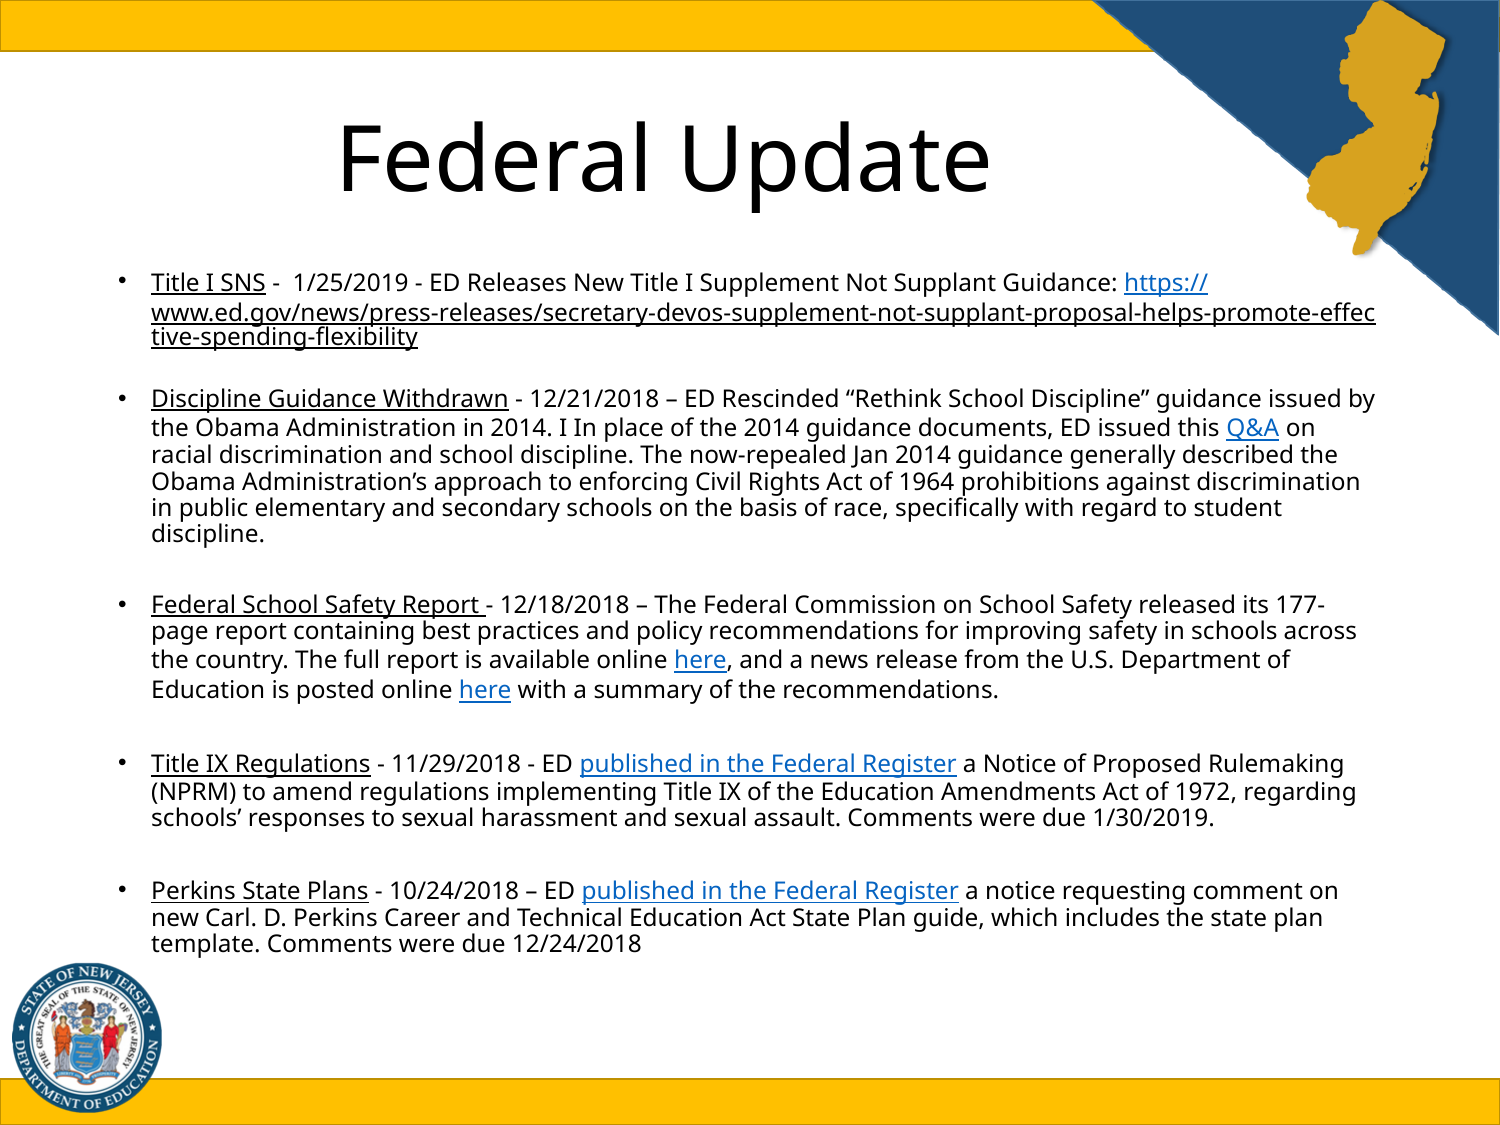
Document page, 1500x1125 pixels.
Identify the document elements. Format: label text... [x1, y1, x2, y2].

list Title I SNS - 1/25/2019 - ED Releases New Title I Supplement Not Supplant Guidance: https://www.ed.gov/news/press-releases/secretary-devos-supplement-not-supplant-proposal-helps-promote-effective-spending-flexibility Discipline Guidance Withdrawn - 12/21/2018 – ED Rescinded “Rethink School Discipline” guidance issued by the Obama Administration in 2014. I In place of the 2014 guidance documents, ED issued this Q&A on racial discrimination and school discipline. The now-repealed Jan 2014 guidance generally described the Obama Administration’s approach to enforcing Civil Rights Act of 1964 prohibitions against discrimination in public elementary and secondary schools on the basis of race, specifically with regard to student discipline. Federal School Safety Report - 12/18/2018 – The Federal Commission on School Safety released its 177-page report containing best practices and policy recommendations for improving safety in schools across the country. The full report is available online here, and a news release from the U.S. Department of Education is posted online here with a summary of the recommendations. Title IX Regulations - 11/29/2018 - ED published in the Federal Register a Notice of Proposed Rulemaking (NPRM) to amend regulations implementing Title IX of the Education Amendments Act of 1972, regarding schools’ responses to sexual harassment and sexual assault. Comments were due 1/30/2019. Perkins State Plans - 10/24/2018 – ED published in the Federal Register a notice requesting comment on new Carl. D. Perkins Career and Technical Education Act State Plan guide, which includes the state plan template. Comments were due 12/24/2018 [103, 259, 1397, 1014]
title Federal Update [17, 63, 1312, 260]
picture [1090, 0, 1500, 336]
picture [12, 962, 162, 1113]
